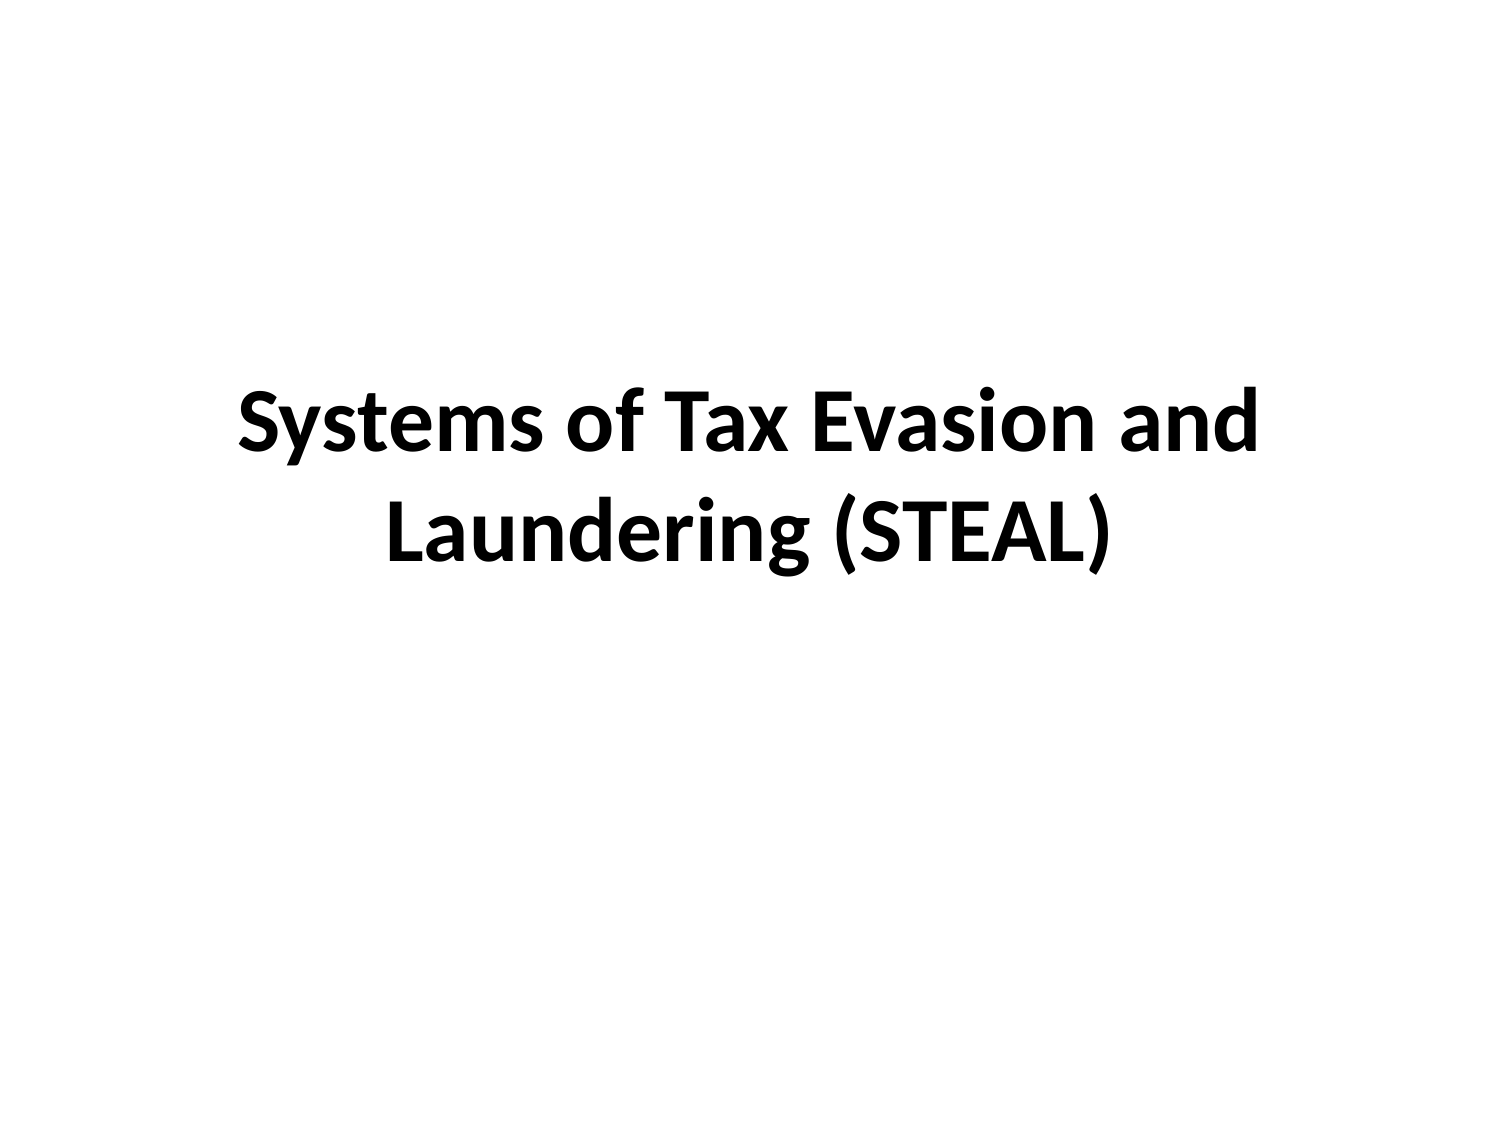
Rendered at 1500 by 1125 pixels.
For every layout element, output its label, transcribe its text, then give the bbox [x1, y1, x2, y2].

title Systems of Tax Evasion and Laundering (STEAL) [112, 349, 1388, 591]
